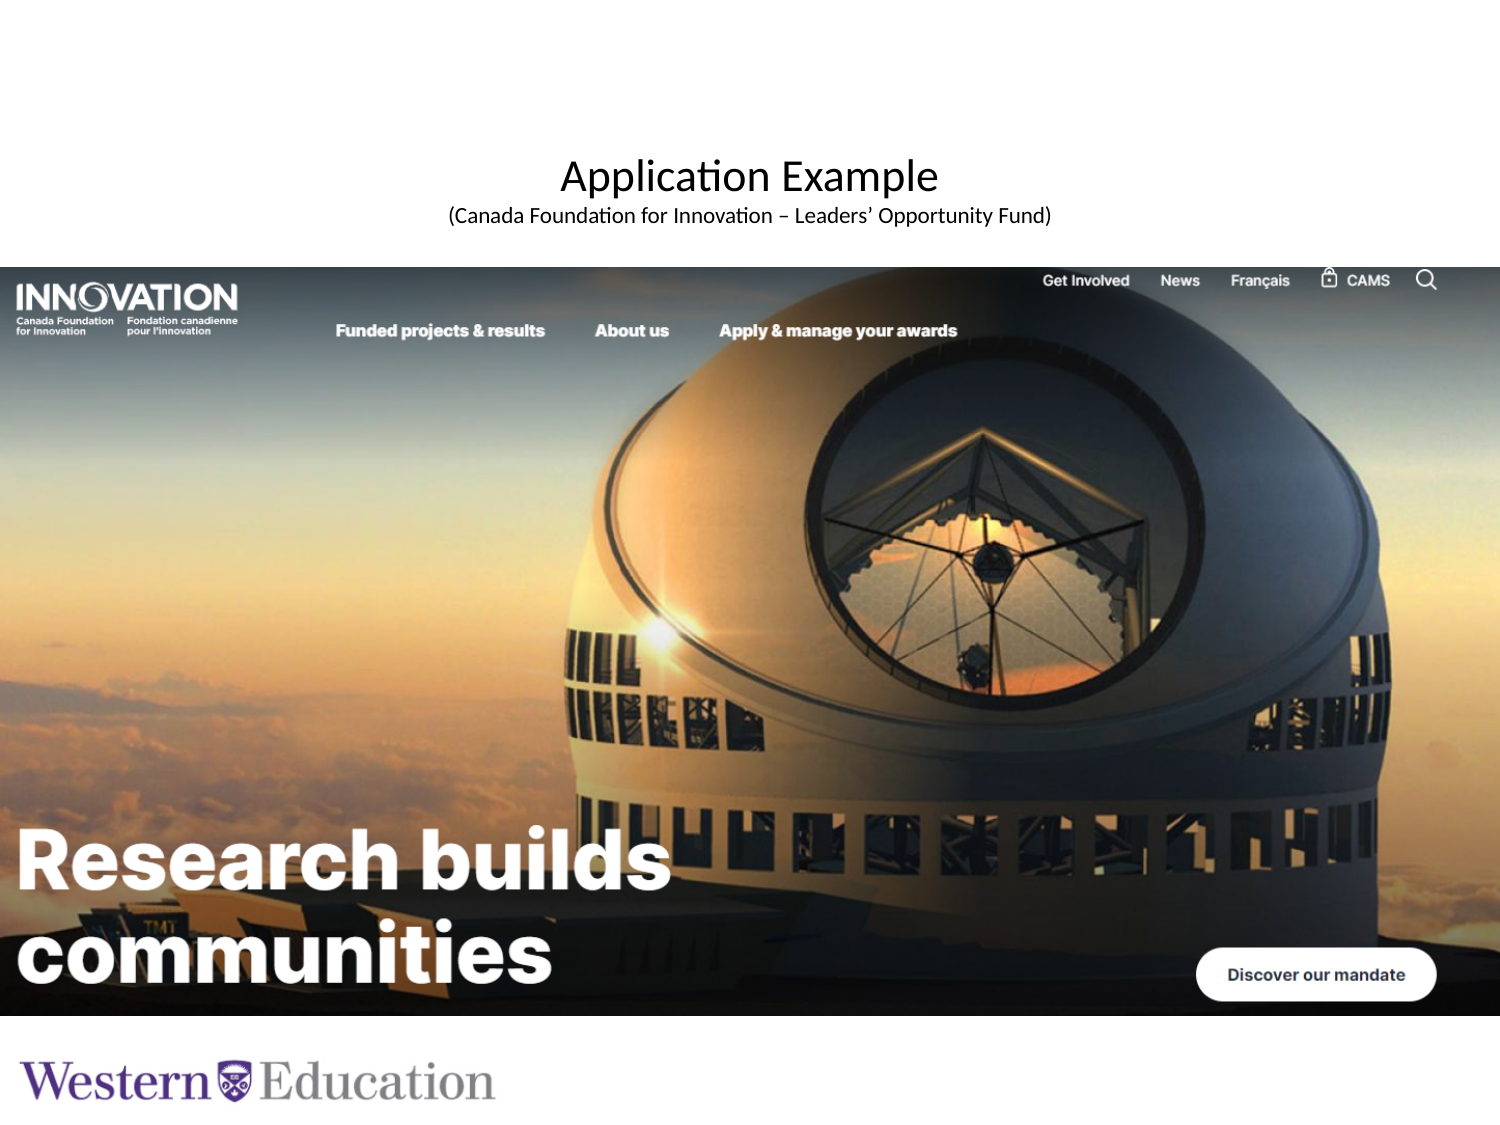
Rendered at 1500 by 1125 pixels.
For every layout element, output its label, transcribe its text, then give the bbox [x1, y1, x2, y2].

picture [0, 1047, 524, 1125]
title Application Example (Canada Foundation for Innovation – Leaders’ Opportunity Fund) [75, 137, 1425, 265]
picture [0, 266, 1500, 1017]
